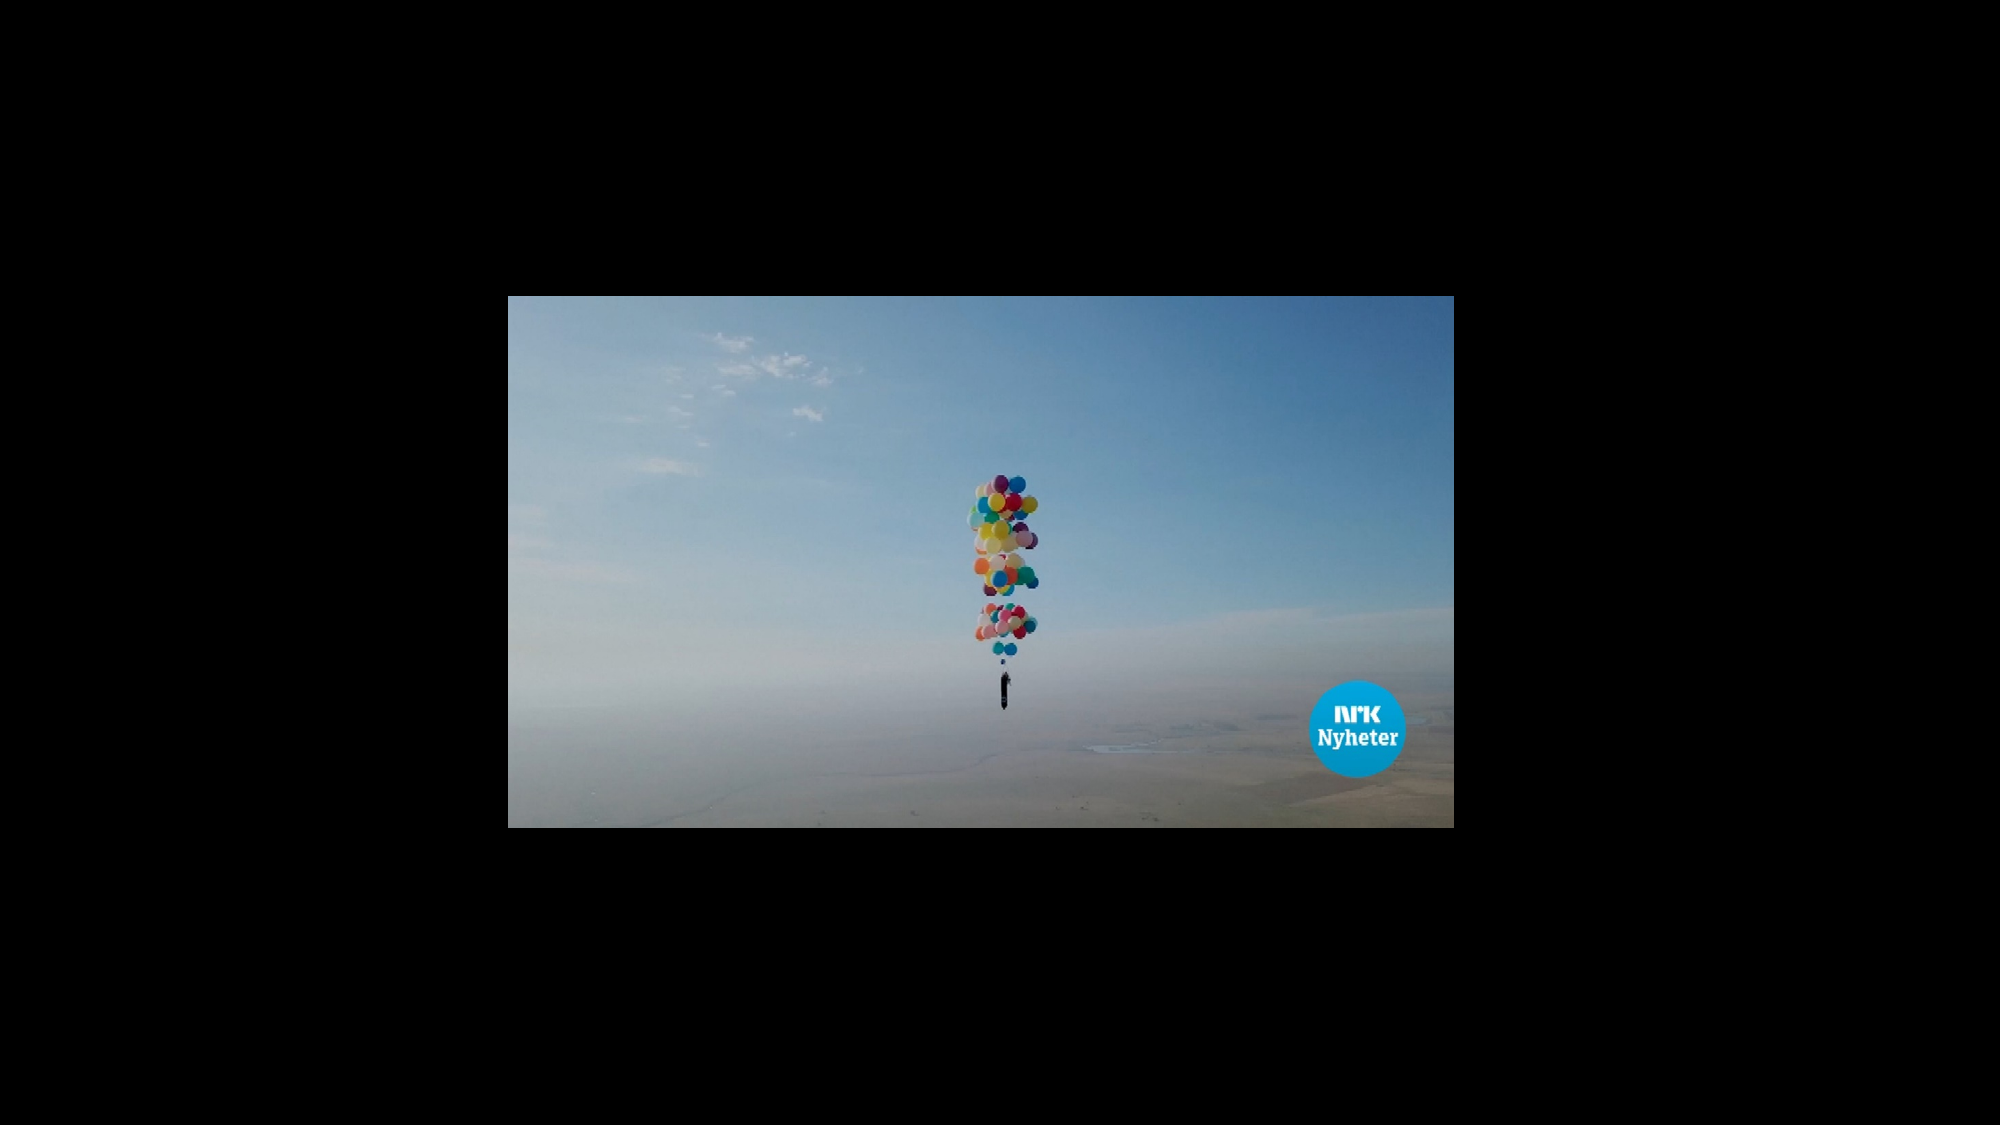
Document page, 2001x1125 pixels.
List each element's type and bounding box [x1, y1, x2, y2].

picture [508, 296, 1454, 829]
